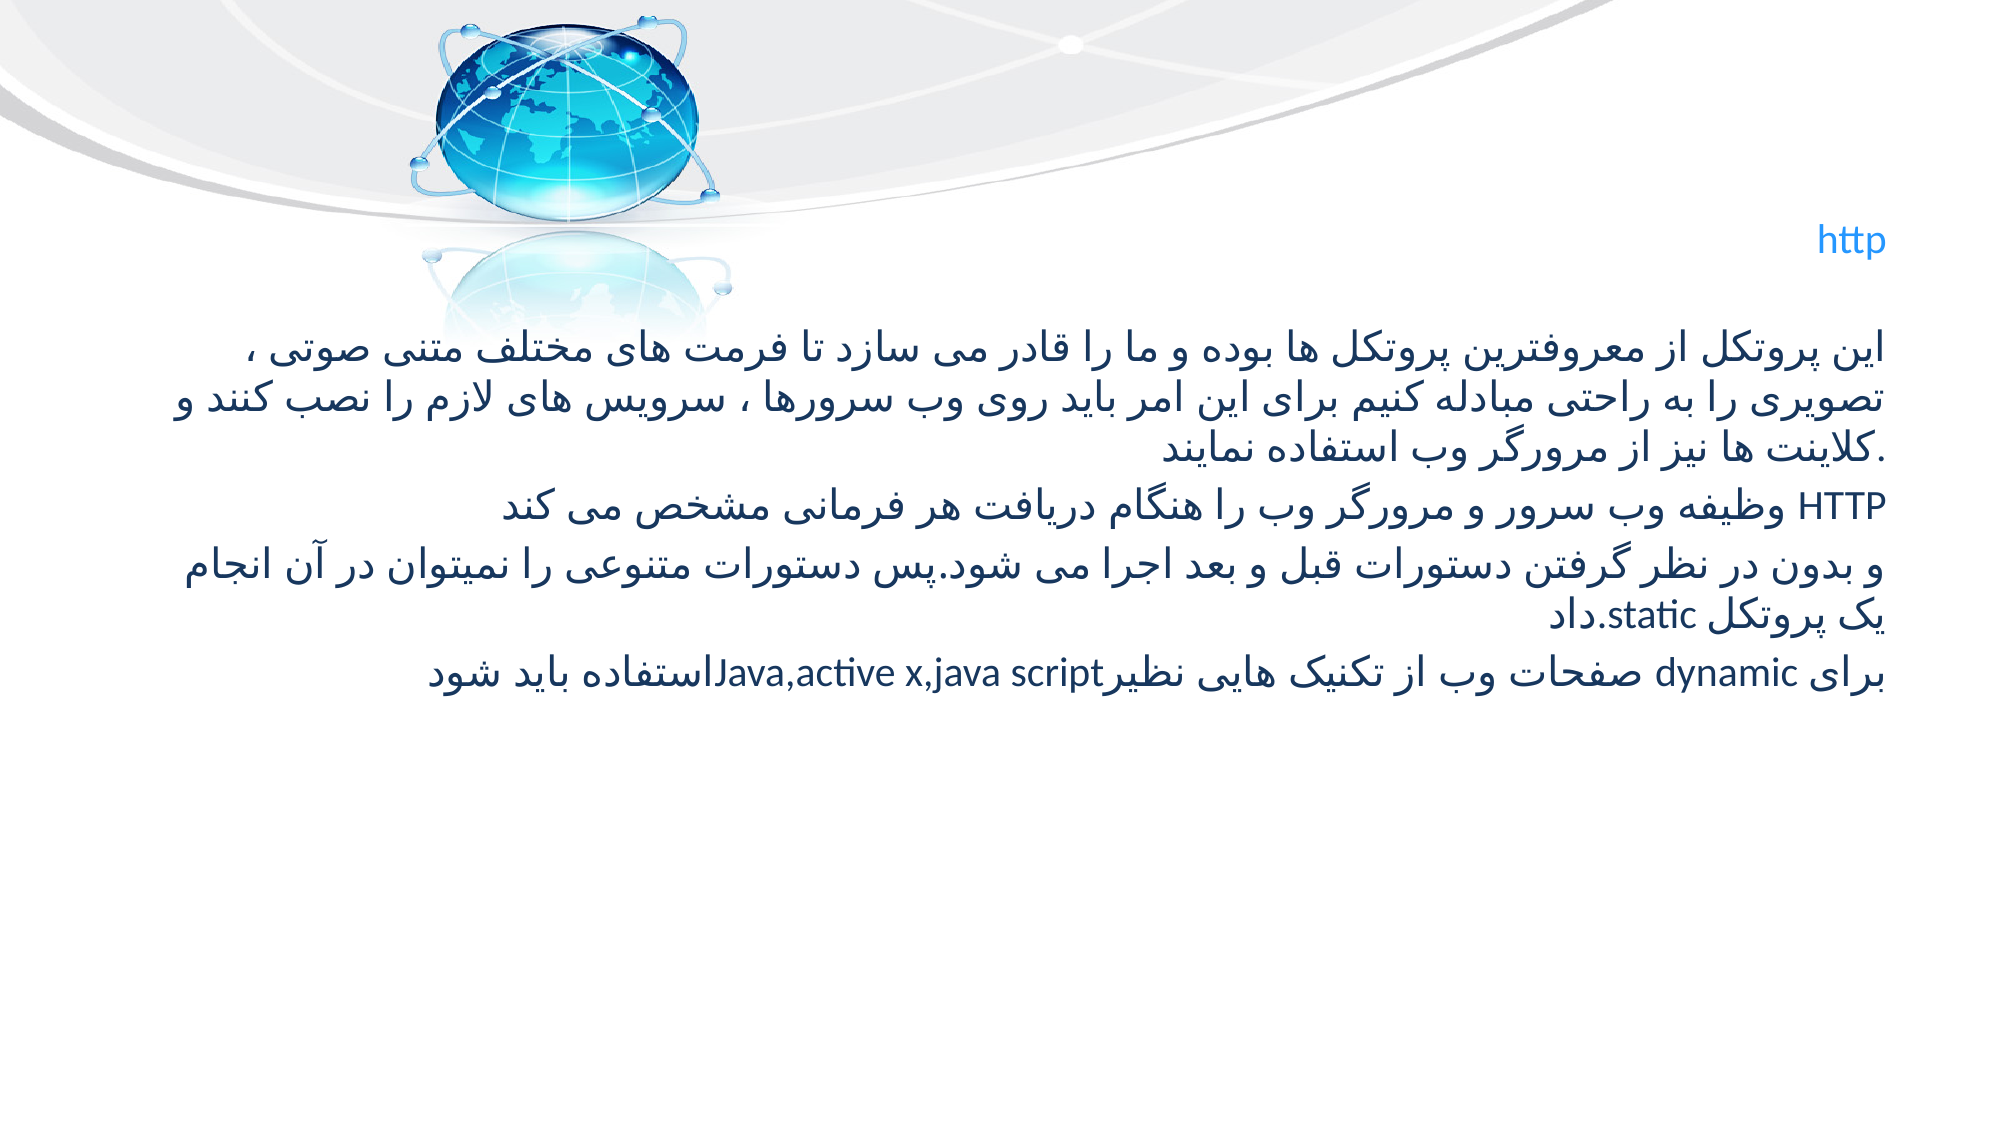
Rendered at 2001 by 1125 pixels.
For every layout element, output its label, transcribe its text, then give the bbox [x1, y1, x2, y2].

list این پروتکل از معروفترین پروتکل ها بوده و ما را قادر می سازد تا فرمت های مختلف متنی صوتی ، تصویری را به راحتی مبادله کنیم برای این امر باید روی وب سرورها ، سرویس های لازم را نصب کنند و کلاینت ها نیز از مرورگر وب استفاده نمایند. وظیفه وب سرور و مرورگر وب را هنگام دریافت هر فرمانی مشخص می کند HTTP و بدون در نظر گرفتن دستورات قبل و بعد اجرا می شود.پس دستورات متنوعی را نمیتوان در آن انجام داد.static یک پروتکل استفاده باید شودJava,active x,java scriptصفحات وب از تکنیک هایی نظیر dynamic برای [131, 311, 1902, 1039]
title http [131, 186, 1902, 287]
picture [0, 0, 2001, 1125]
